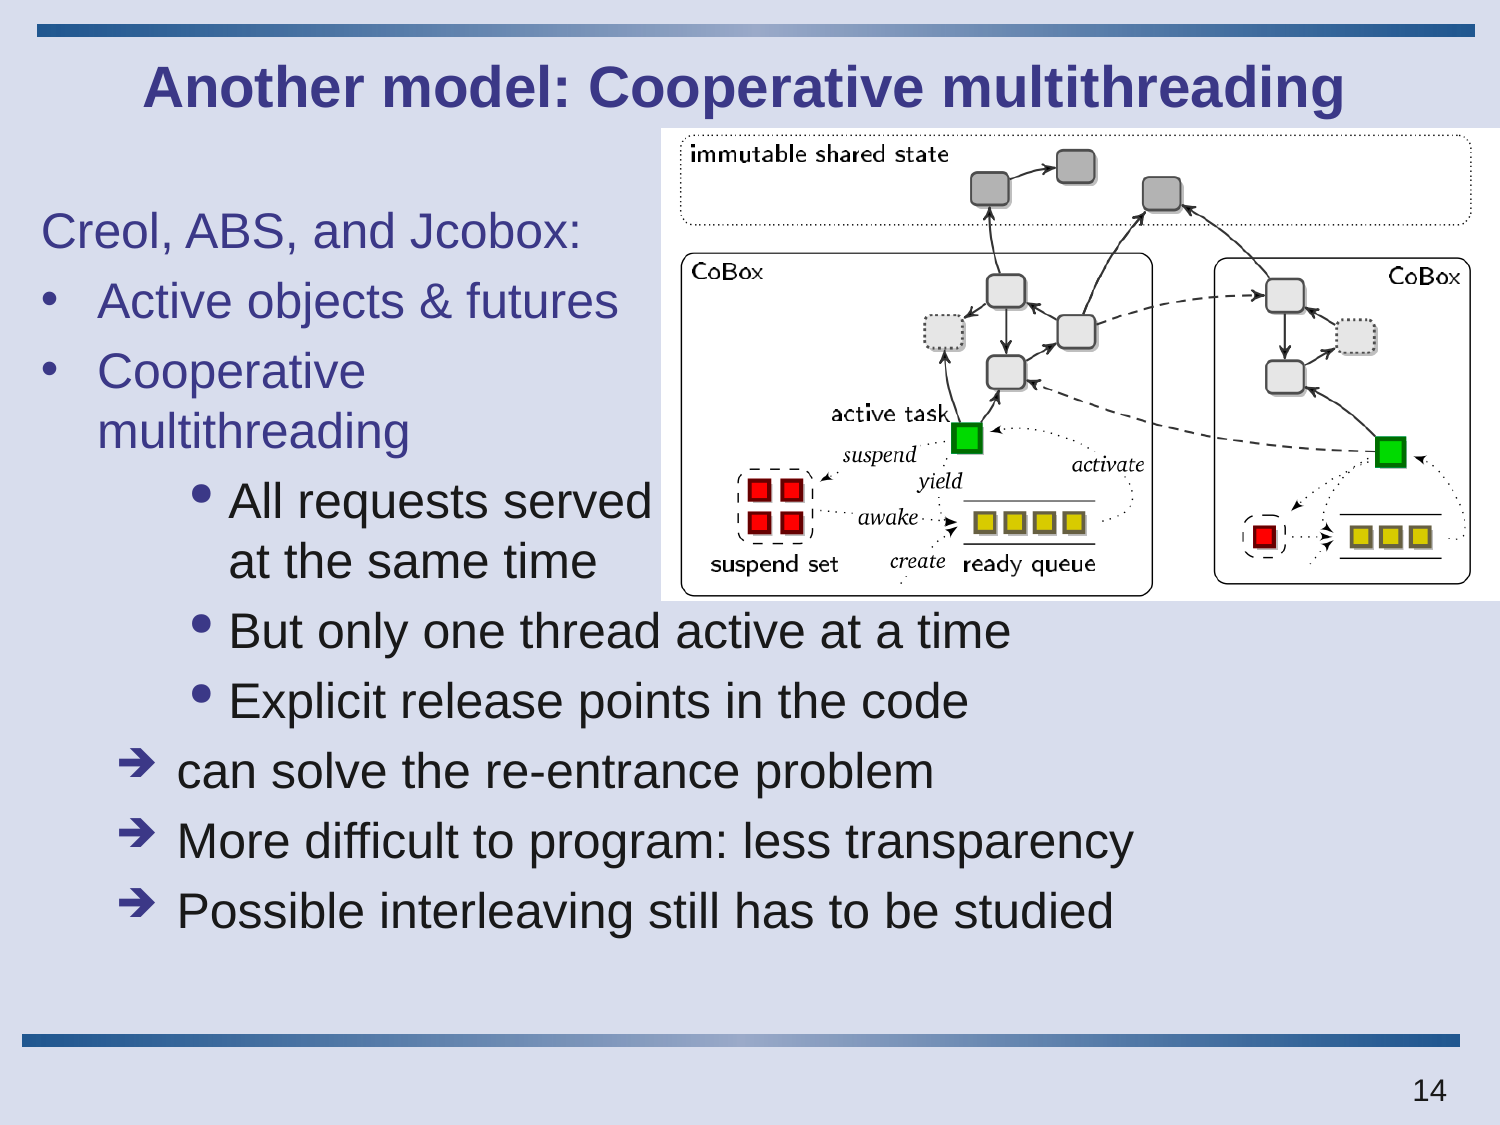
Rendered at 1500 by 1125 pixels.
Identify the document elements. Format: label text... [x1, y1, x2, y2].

list Creol, ABS, and Jcobox: Active objects & futures Cooperative multithreading All requests served at the same time But only one thread active at a time Explicit release points in the code can solve the re-entrance problem More difficult to program: less transparency Possible interleaving still has to be studied [25, 190, 1401, 941]
slide_number 14 [1187, 1062, 1463, 1101]
title Another model: Cooperative multithreading [66, 50, 1423, 188]
picture [660, 128, 1500, 602]
